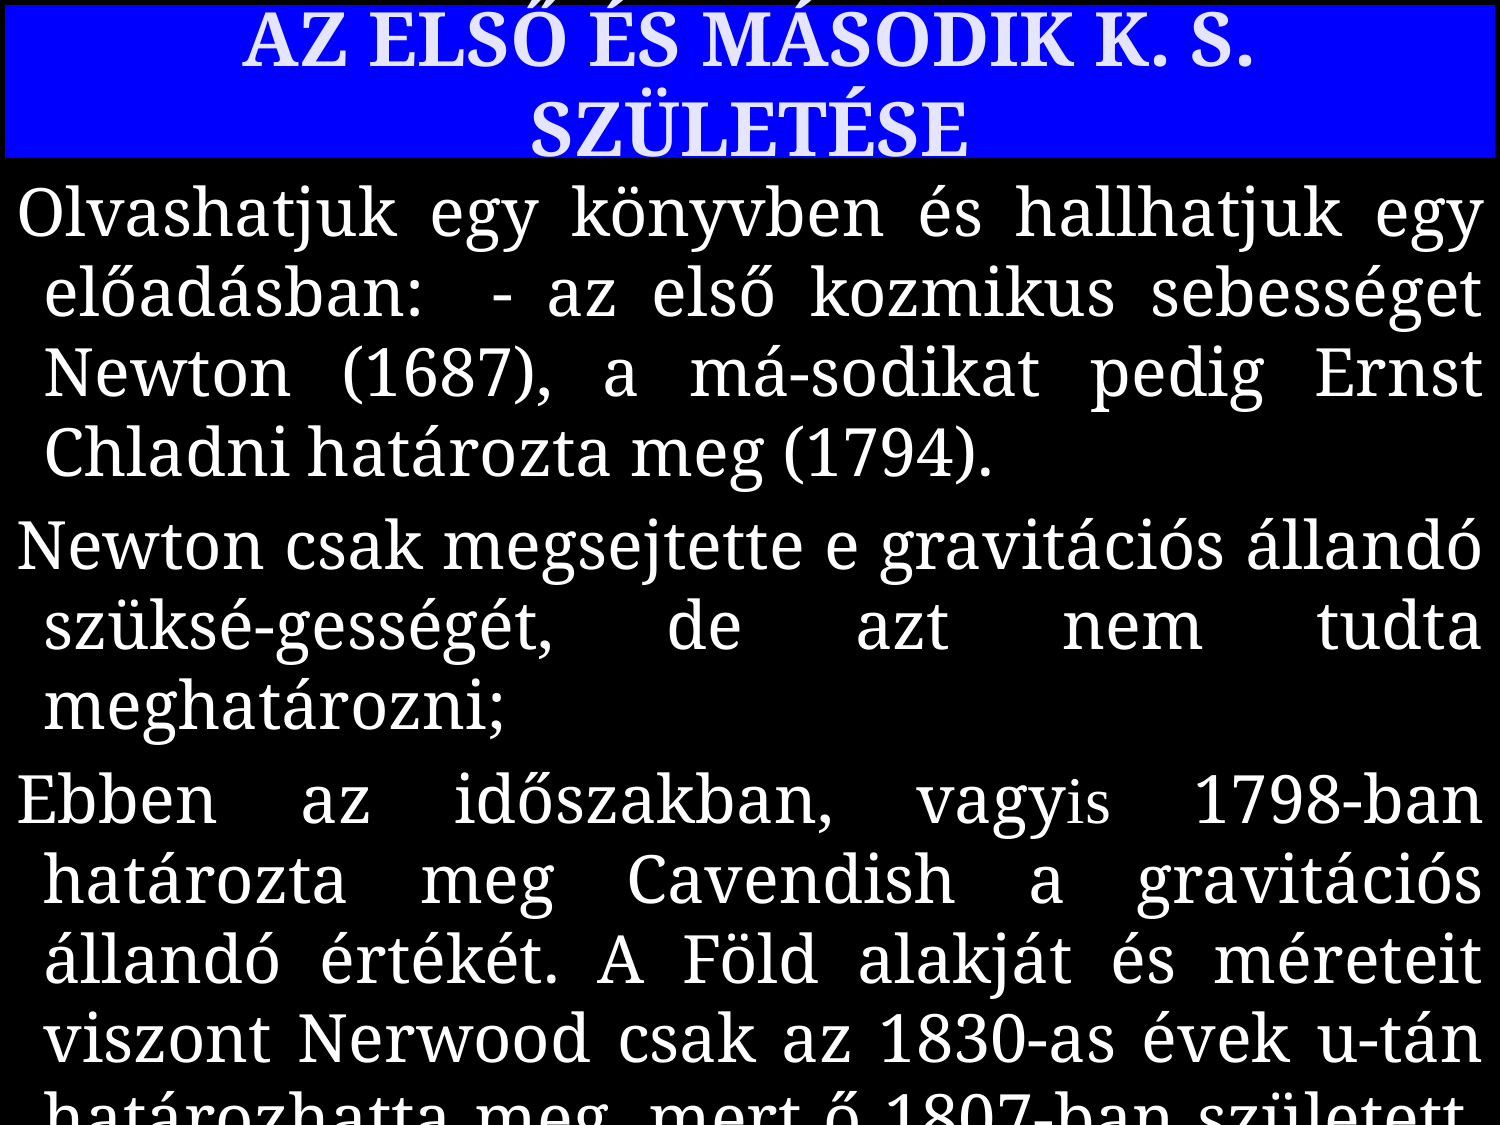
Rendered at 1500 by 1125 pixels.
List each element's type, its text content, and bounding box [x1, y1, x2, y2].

list Olvashatjuk egy könyvben és hallhatjuk egy előadásban: - az első kozmikus sebességet Newton (1687), a má-sodikat pedig Ernst Chladni határozta meg (1794). Newton csak megsejtette e gravitációs állandó szüksé-gességét, de azt nem tudta meghatározni; Ebben az időszakban, vagyis 1798-ban határozta meg Cavendish a gravitációs állandó értékét. A Föld alakját és méreteit viszont Nerwood csak az 1830-as évek u-tán határozhatta meg, mert ő 1807-ban született. Az állítás kérdéses, és a Chladnié is ingatag lábakon áll!, hiszen ő sem volt a pontos adatok birtokában. [0, 162, 1500, 1125]
title AZ ELSŐ ÉS MÁSODIK K. S. SZÜLETÉSE [0, 0, 1500, 162]
